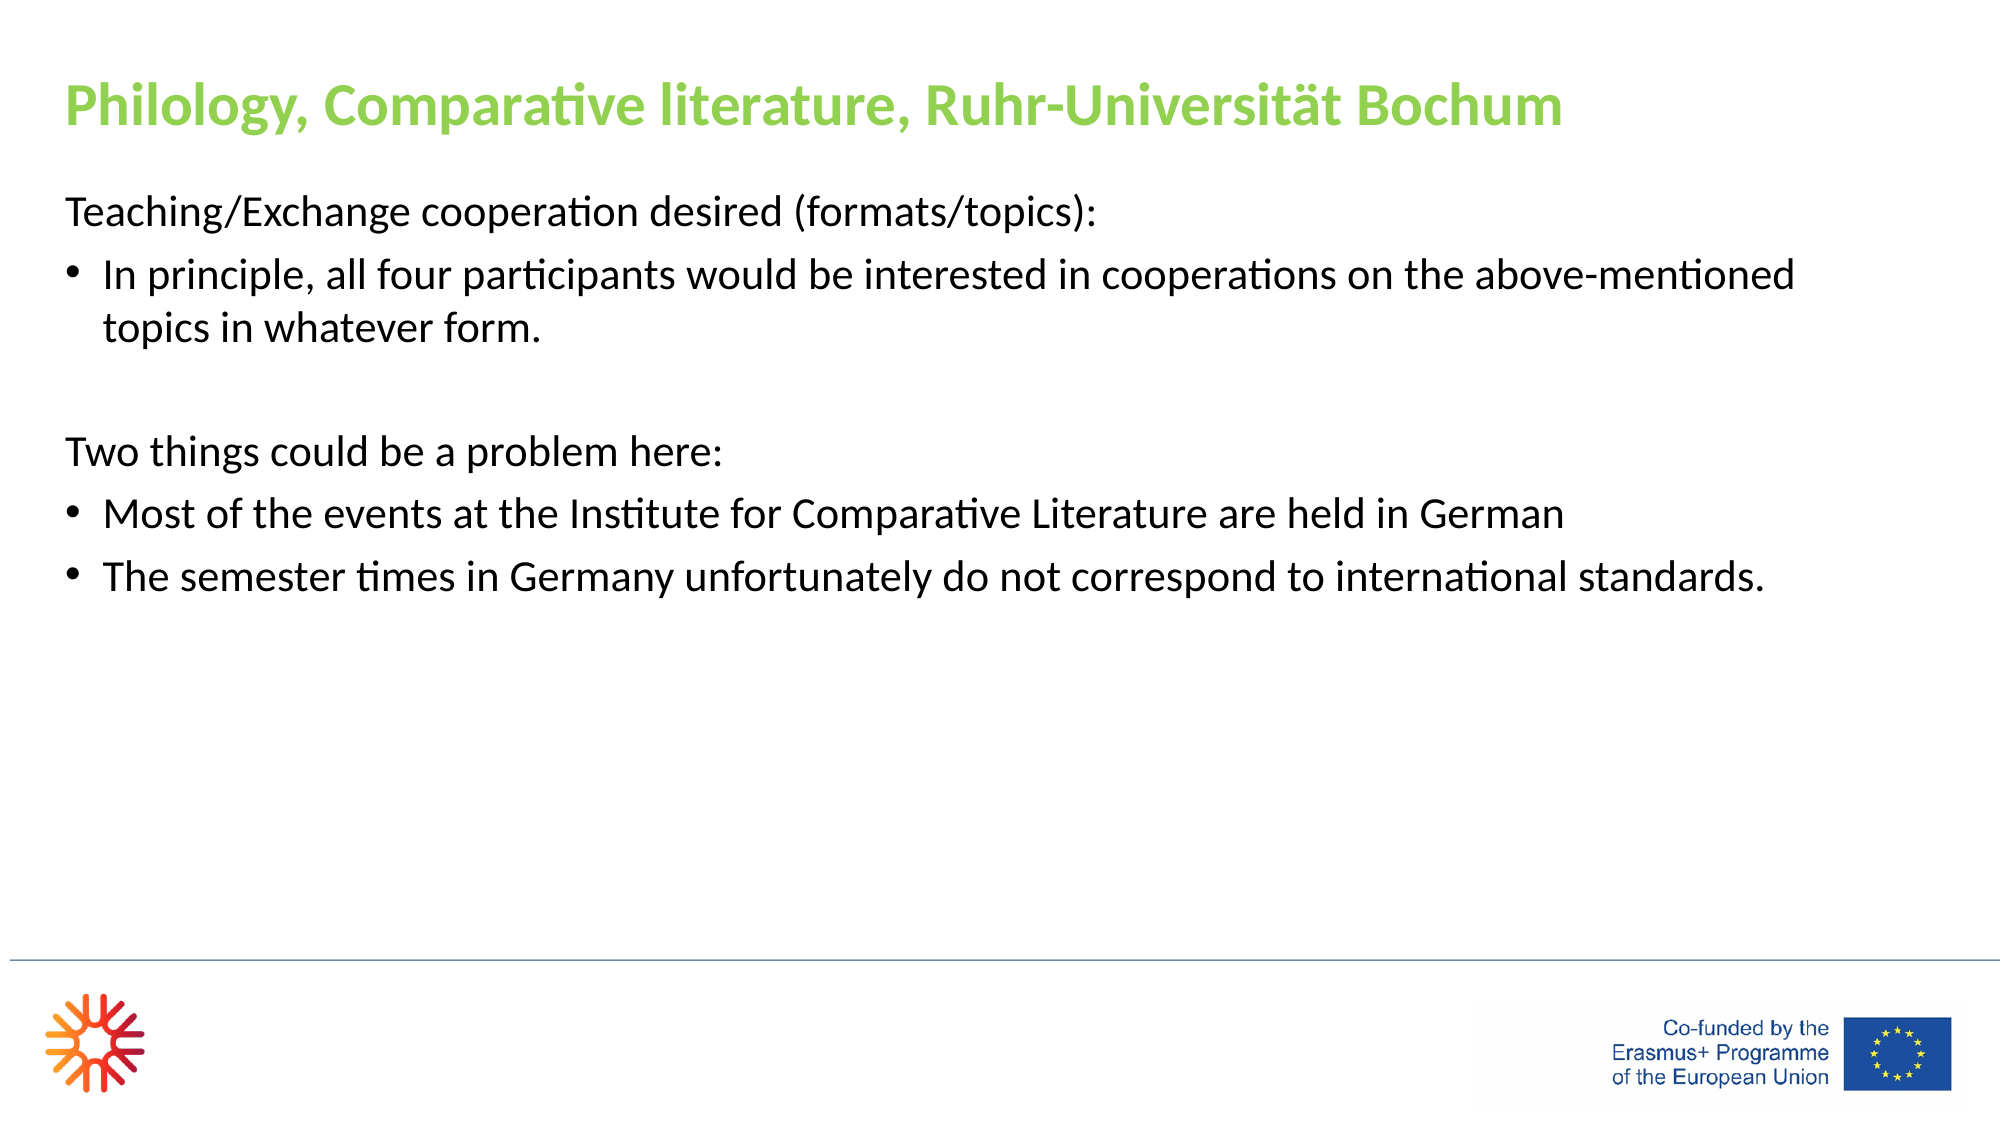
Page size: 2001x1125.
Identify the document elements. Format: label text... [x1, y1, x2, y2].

list Teaching/Exchange cooperation desired (formats/topics): In principle, all four participants would be interested in cooperations on the above-mentioned topics in whatever form. Two things could be a problem here: Most of the events at the Institute for Comparative Literature are held in German The semester times in Germany unfortunately do not correspond to international standards. [50, 174, 1923, 960]
title Philology, Comparative literature, Ruhr-Universität Bochum [50, 35, 1923, 167]
picture [24, 959, 166, 1122]
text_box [78, 41, 1885, 911]
picture [1475, 999, 1968, 1108]
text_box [185, 551, 1968, 727]
